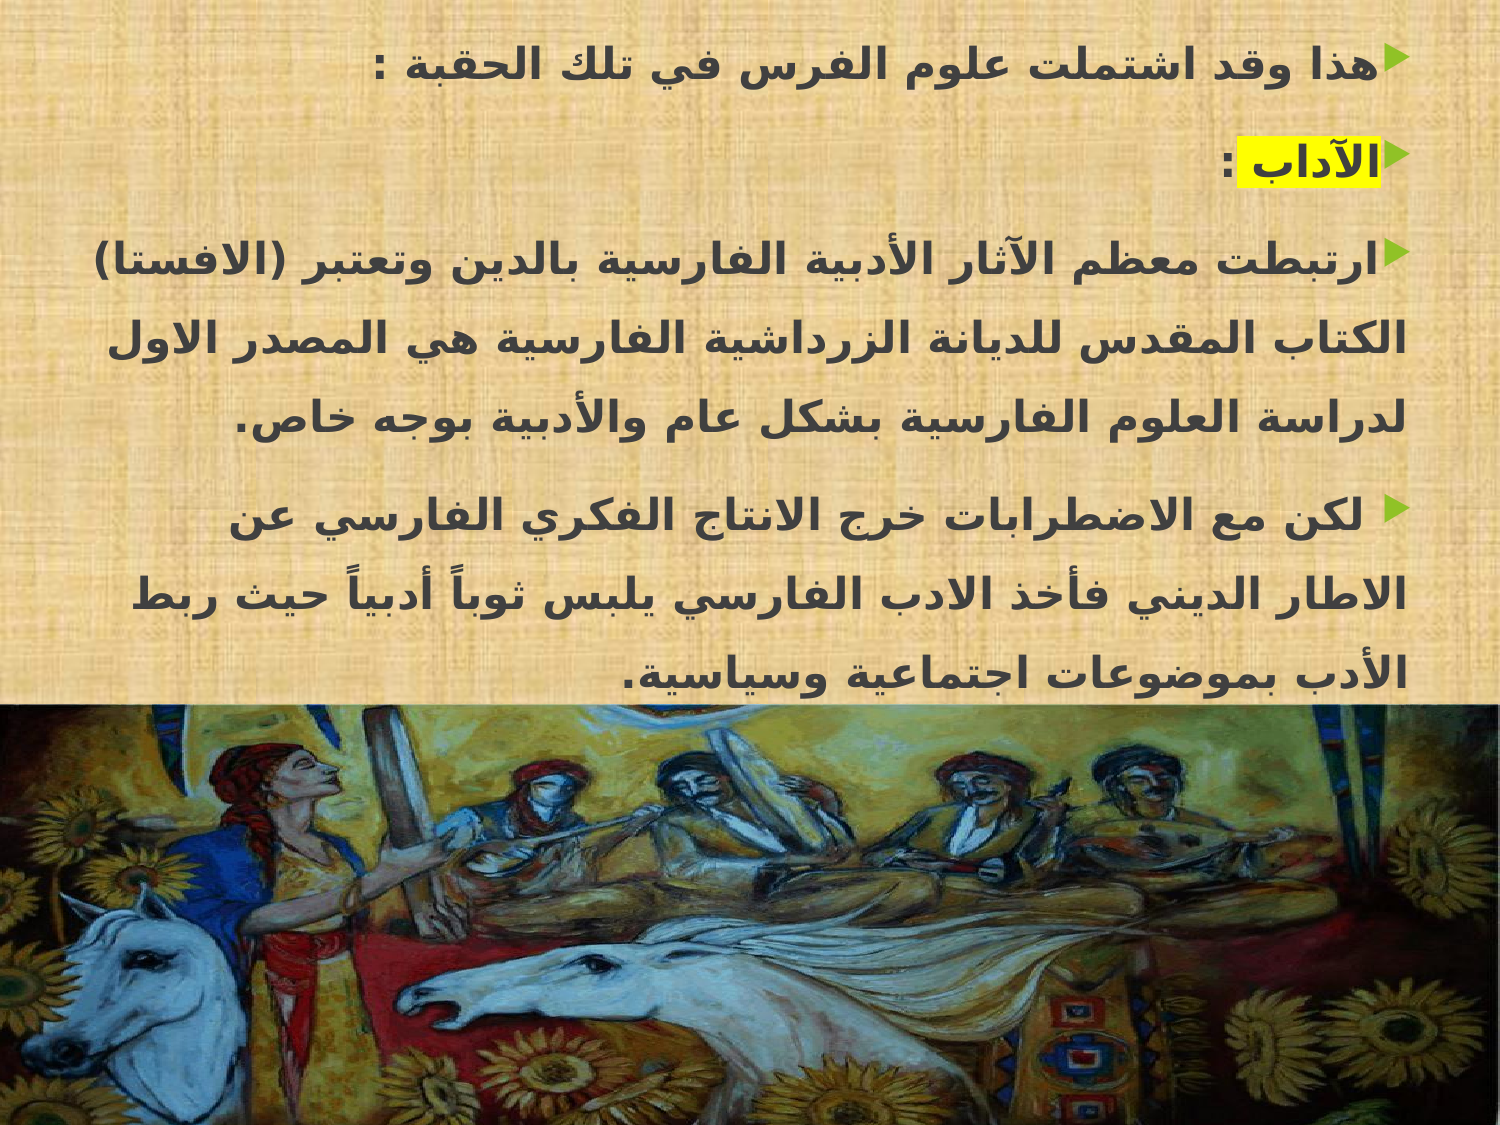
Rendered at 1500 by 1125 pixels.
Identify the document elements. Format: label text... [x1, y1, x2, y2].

list هذا وقد اشتملت علوم الفرس في تلك الحقبة : الآداب : ارتبطت معظم الآثار الأدبية الفارسية بالدين وتعتبر (الافستا) الكتاب المقدس للديانة الزرداشية الفارسية هي المصدر الاول لدراسة العلوم الفارسية بشكل عام والأدبية بوجه خاص. لكن مع الاضطرابات خرج الانتاج الفكري الفارسي عن الاطار الديني فأخذ الادب الفارسي يلبس ثوباً أدبياً حيث ربط الأدب بموضوعات اجتماعية وسياسية. [75, 1, 1425, 702]
picture [0, 0, 1500, 1125]
